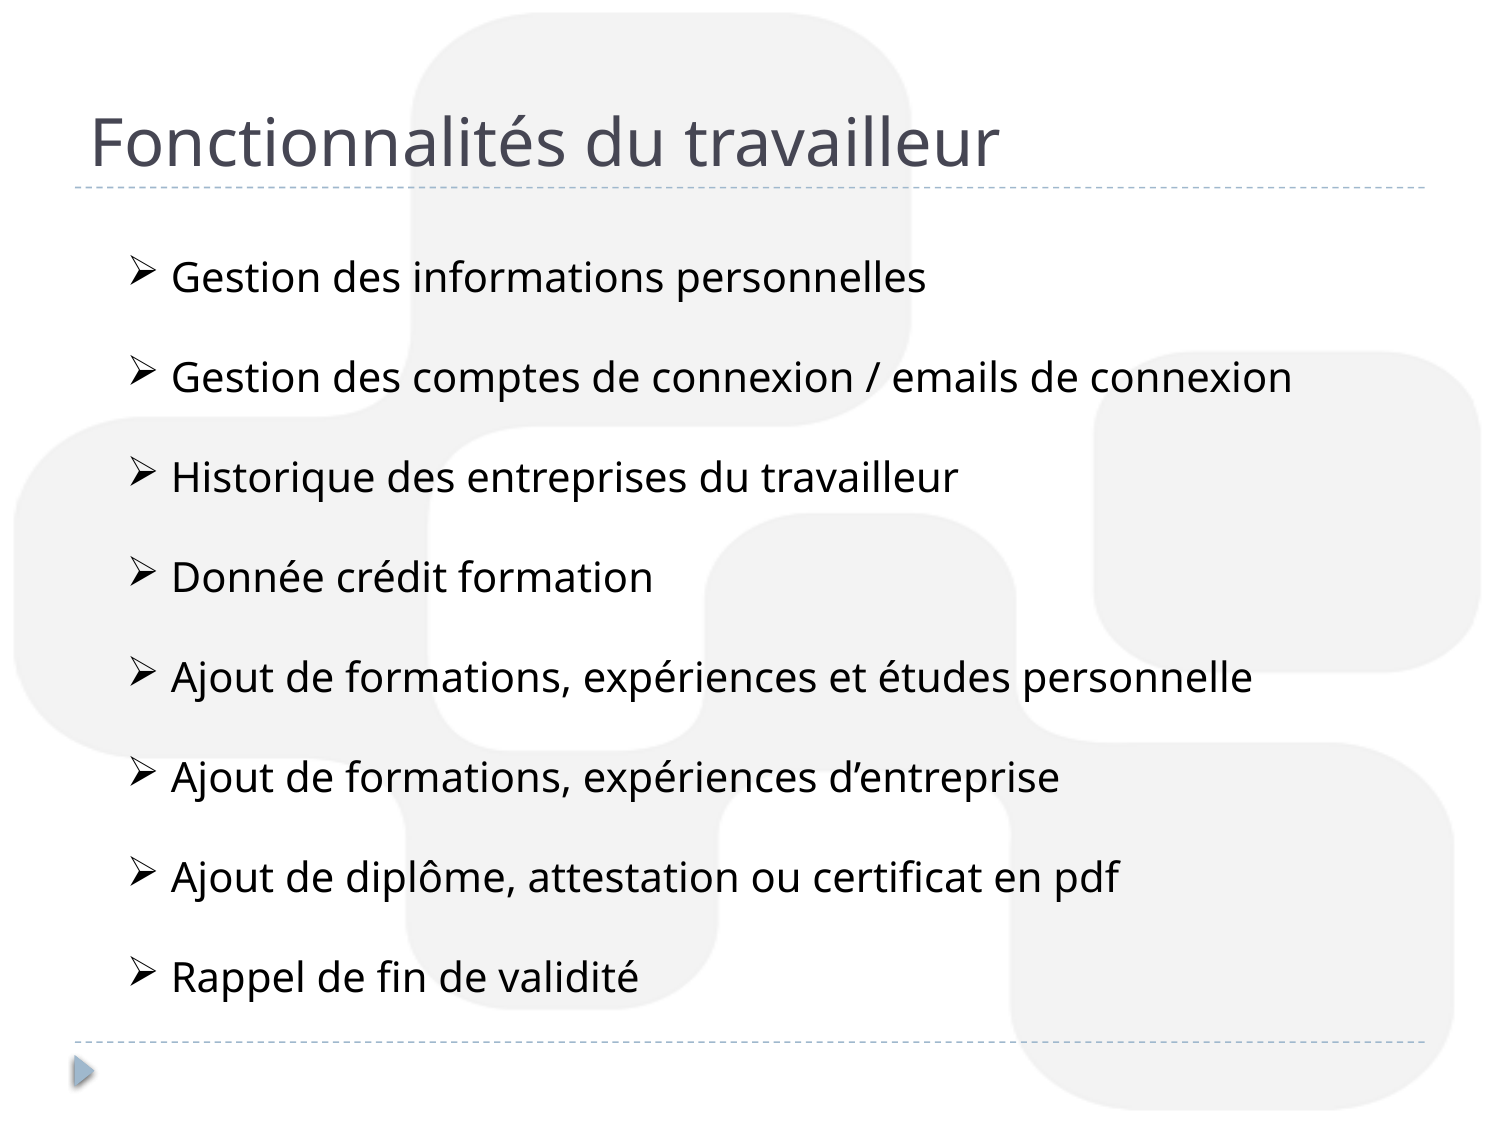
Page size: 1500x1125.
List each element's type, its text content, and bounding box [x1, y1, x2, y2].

text_box Gestion des informations personnelles Gestion des comptes de connexion / emails de connexion Historique des entreprises du travailleur Donnée crédit formation Ajout de formations, expériences et études personnelle Ajout de formations, expériences d’entreprise Ajout de diplôme, attestation ou certificat en pdf Rappel de fin de validité [112, 243, 1400, 1009]
title Fonctionnalités du travailleur [75, 37, 1425, 188]
